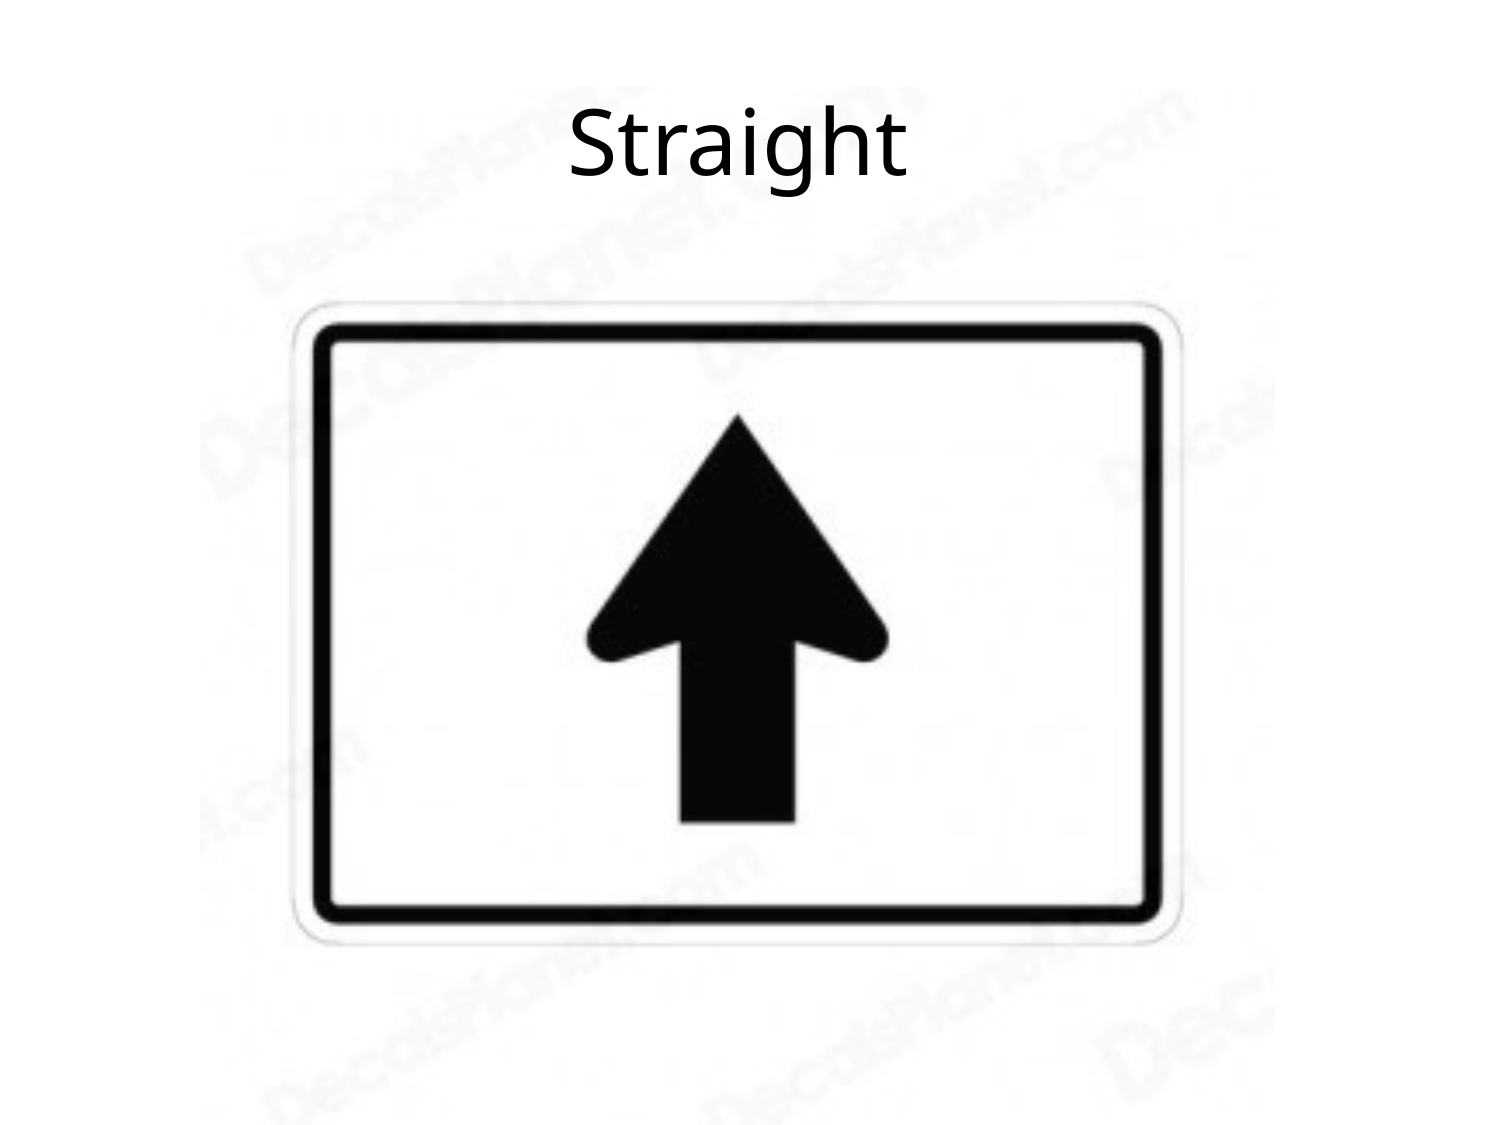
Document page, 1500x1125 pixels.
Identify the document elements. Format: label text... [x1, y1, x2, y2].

picture [199, 87, 1276, 1125]
title Straight [75, 45, 1425, 233]
